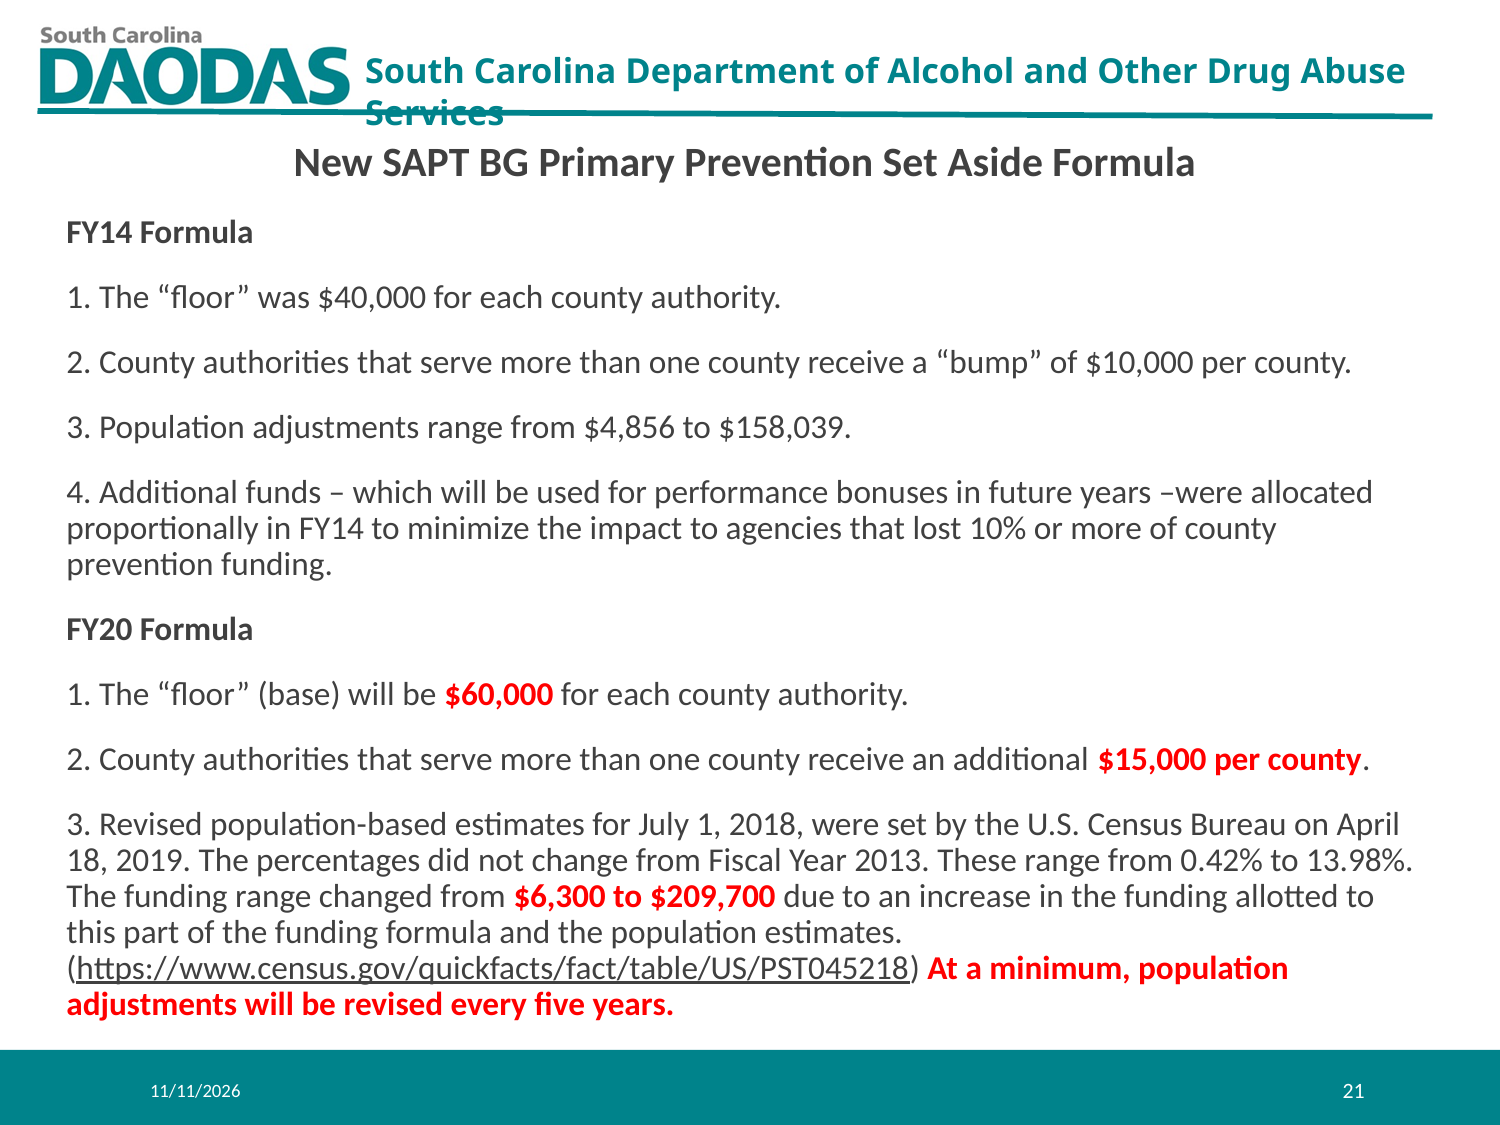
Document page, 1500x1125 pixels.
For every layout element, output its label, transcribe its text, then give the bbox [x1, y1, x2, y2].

list New SAPT BG Primary Prevention Set Aside Formula FY14 Formula 1. The “floor” was $40,000 for each county authority. 2. County authorities that serve more than one county receive a “bump” of $10,000 per county. 3. Population adjustments range from $4,856 to $158,039. 4. Additional funds – which will be used for performance bonuses in future years –were allocated proportionally in FY14 to minimize the impact to agencies that lost 10% or more of county prevention funding. FY20 Formula 1. The “floor” (base) will be $60,000 for each county authority. 2. County authorities that serve more than one county receive an additional $15,000 per county. 3. Revised population-based estimates for July 1, 2018, were set by the U.S. Census Bureau on April 18, 2019. The percentages did not change from Fiscal Year 2013. These range from 0.42% to 13.98%. The funding range changed from $6,300 to $209,700 due to an increase in the funding allotted to this part of the funding formula and the population estimates. (https://www.census.gov/quickfacts/fact/table/US/PST045218) At a minimum, population adjustments will be revised every five years. [36, 132, 1438, 1032]
slide_number 21 [1218, 1059, 1380, 1120]
picture [37, 24, 351, 106]
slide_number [135, 1059, 440, 1120]
